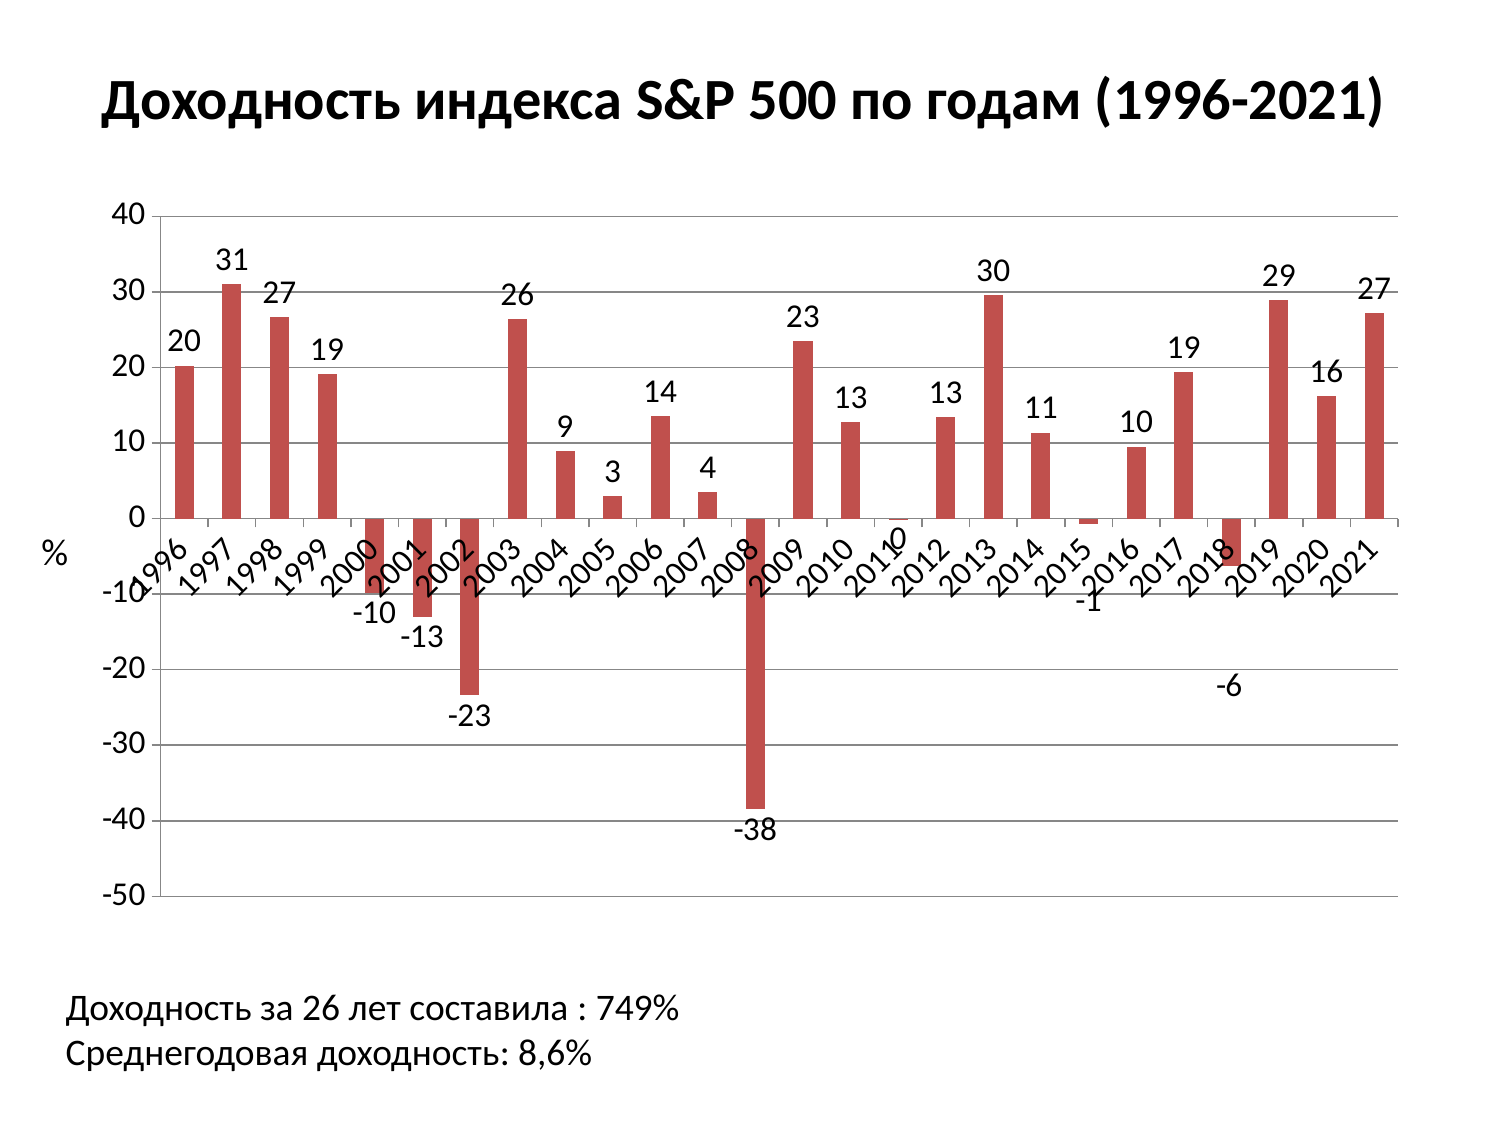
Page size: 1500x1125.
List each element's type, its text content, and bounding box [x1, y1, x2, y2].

text_box Доходность за 26 лет составила : 749% Среднегодовая доходность: 8,6% [50, 975, 1247, 1081]
text_box % [26, 520, 69, 581]
chart [74, 184, 1426, 928]
title Доходность индекса S&P 500 по годам (1996-2021) [75, 45, 1425, 147]
